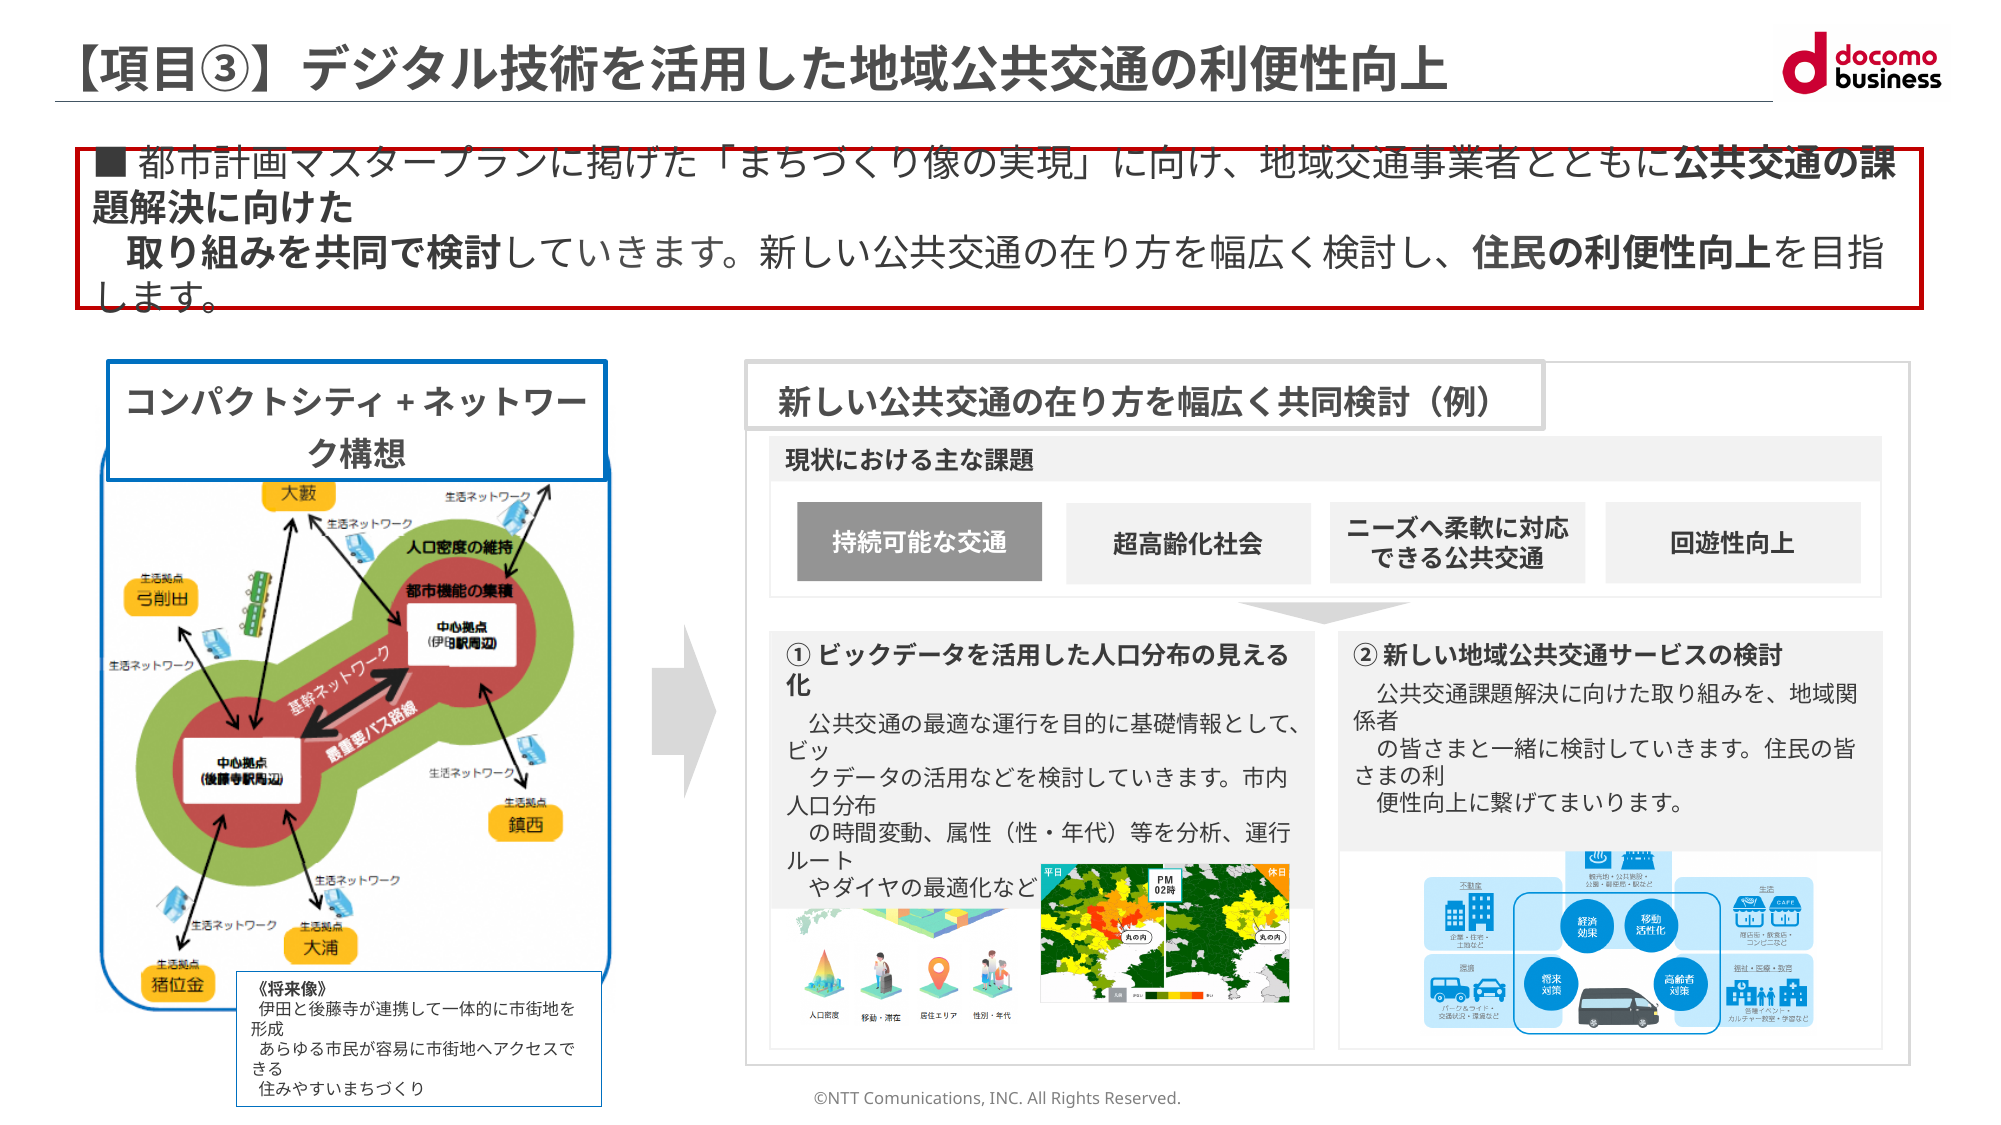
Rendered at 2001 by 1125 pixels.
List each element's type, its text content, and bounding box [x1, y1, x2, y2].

text_box [1338, 631, 1883, 1050]
picture [95, 405, 616, 1013]
text_box 《将来像》 伊⽥と後藤寺が連携して⼀体的に市街地を形成 あらゆる市⺠が容易に市街地へアクセスできる 住みやすいまちづくり [236, 1013, 602, 1080]
text_box 新しい公共交通の在り方を幅広く共同検討（例） [745, 361, 1544, 429]
text_box [769, 631, 1315, 1050]
text_box [769, 436, 1882, 598]
text_box [1237, 601, 1411, 626]
picture [1773, 24, 1951, 102]
text_box 【項目③】デジタル技術を活用した地域公共交通の利便性向上 [35, 30, 1567, 106]
picture [1040, 863, 1290, 1003]
picture [917, 944, 962, 1024]
picture [800, 943, 849, 1025]
picture [1420, 806, 1817, 1036]
text_box ©NTT Comunications, INC. All Rights Reserved. [0, 1080, 2000, 1116]
text_box 回遊性向上 [1605, 501, 1862, 584]
text_box ニーズへ柔軟に対応 できる公共交通 [1329, 501, 1586, 584]
text_box コンパクトシティ+ネットワーク構想 [107, 361, 606, 405]
picture [854, 943, 909, 1026]
text_box ■都市計画マスタープランに掲げた「まちづくり像の実現」に向け、地域交通事業者とともに公共交通の課題解決に向けた 取り組みを共同で検討していきます。新しい公共交通の在り方を幅広く検討し、住民の利便性向上を目指します。 [77, 148, 1922, 309]
text_box 超高齢化社会 [1065, 502, 1312, 585]
text_box [650, 623, 718, 799]
picture [786, 817, 1018, 1024]
text_box 持続可能な交通 [796, 501, 1043, 582]
text_box [745, 361, 1911, 1066]
